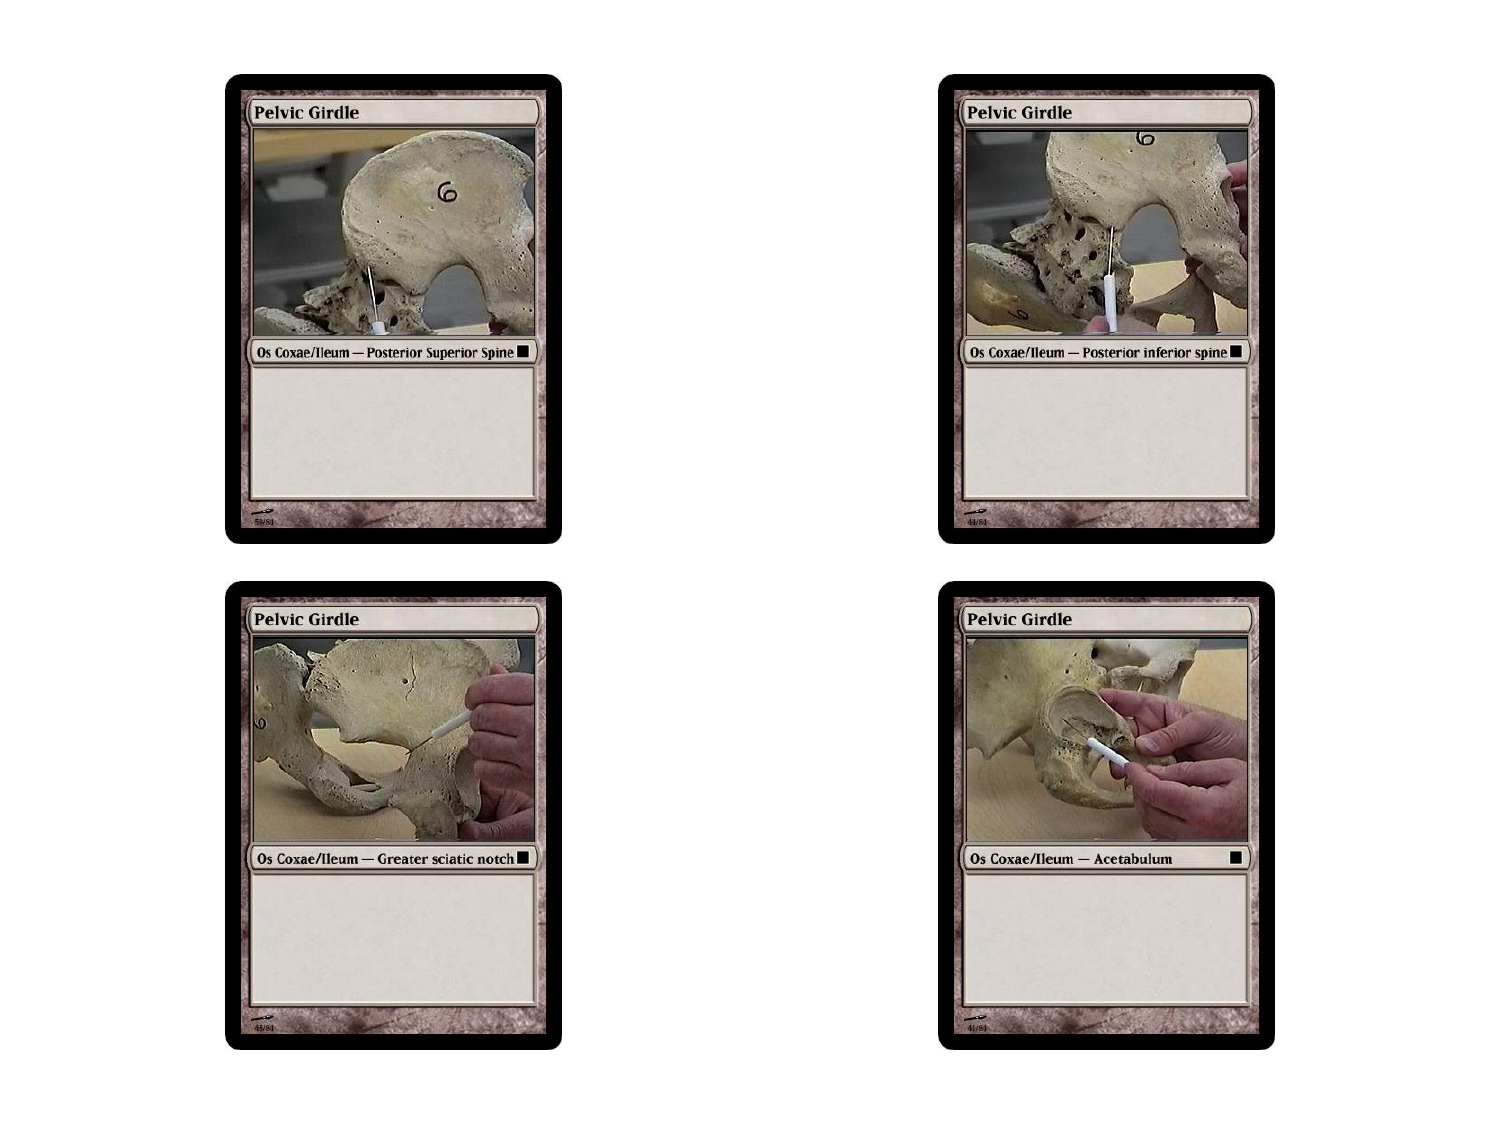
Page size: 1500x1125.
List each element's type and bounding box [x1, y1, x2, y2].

picture [937, 74, 1275, 544]
picture [937, 580, 1275, 1051]
picture [225, 580, 562, 1051]
picture [225, 74, 562, 544]
